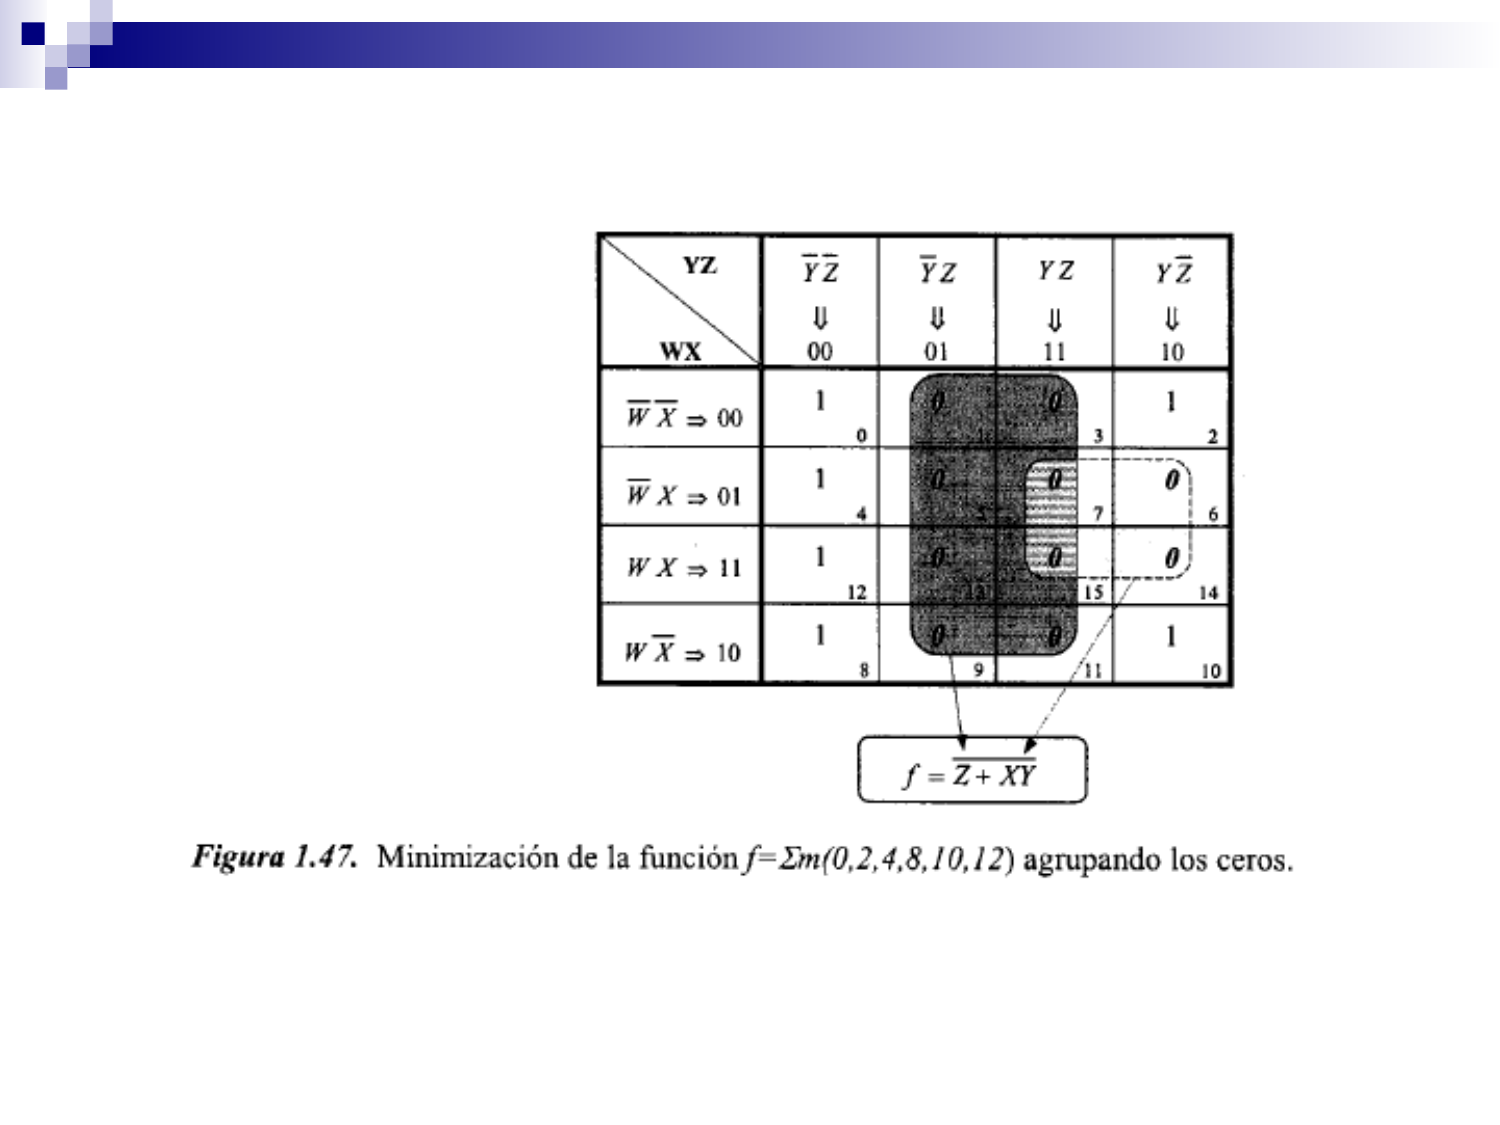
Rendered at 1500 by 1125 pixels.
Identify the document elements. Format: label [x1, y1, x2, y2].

picture [162, 196, 1338, 929]
